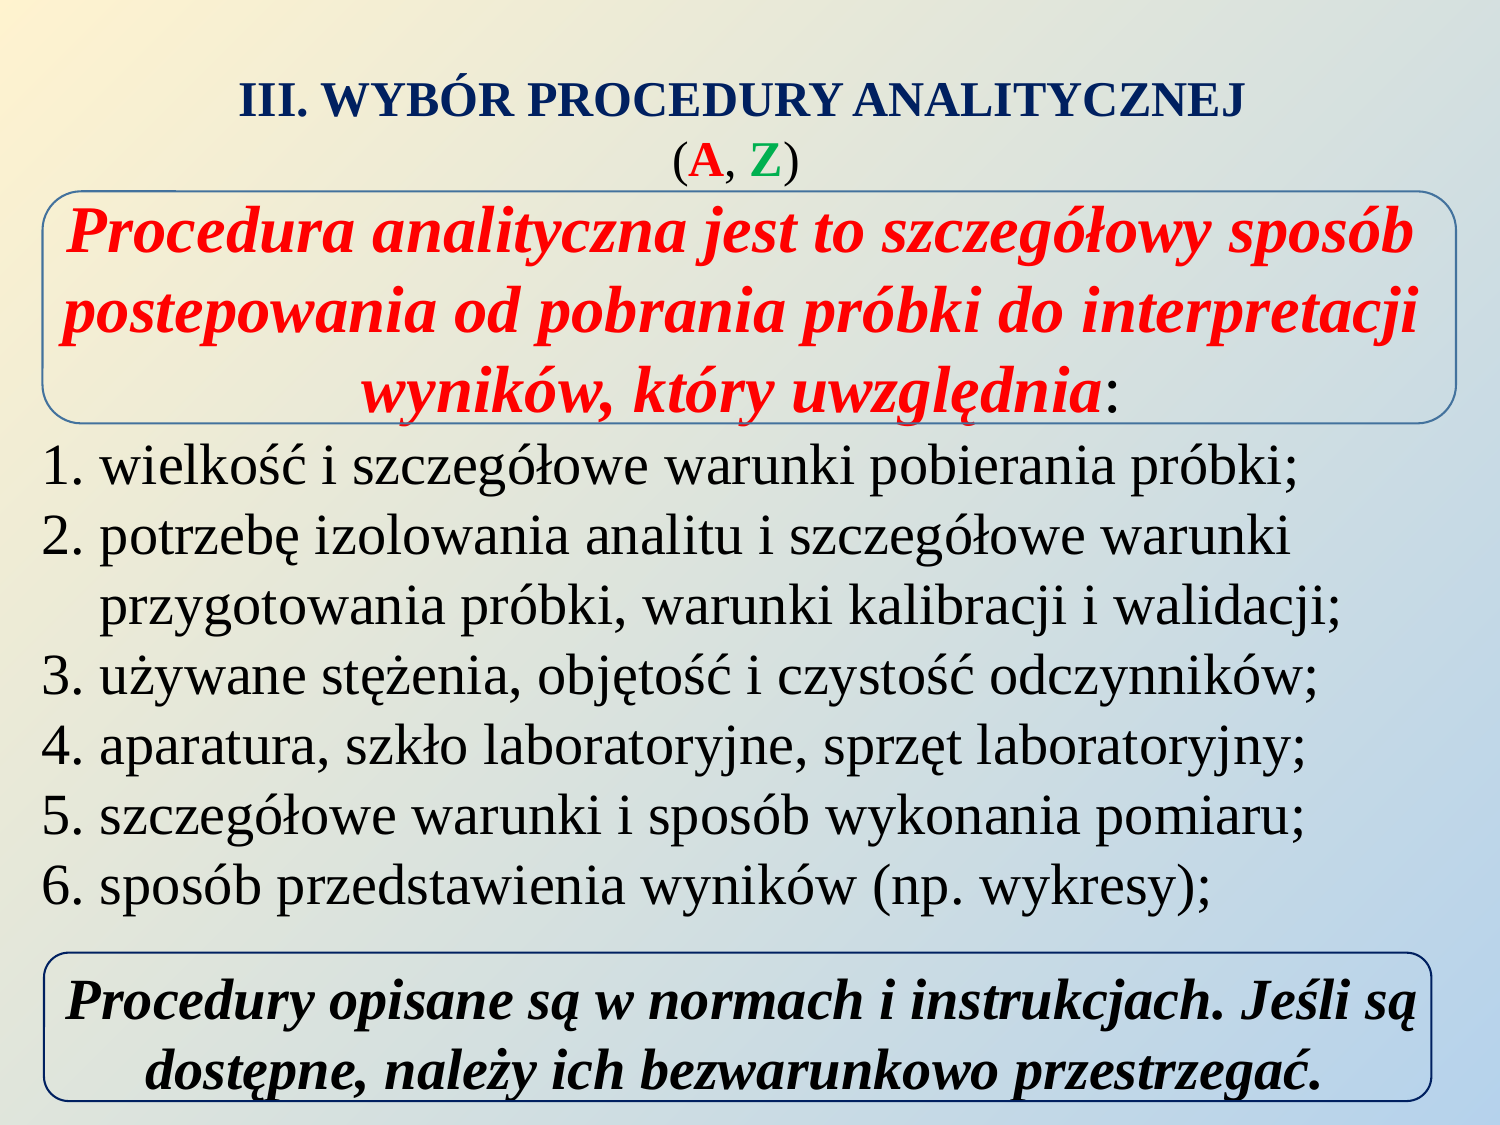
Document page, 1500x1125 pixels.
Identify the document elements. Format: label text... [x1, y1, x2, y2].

text_box [41, 190, 1458, 425]
text_box III. WYBÓR PROCEDURY ANALITYCZNEJ (A, Z) Procedura analityczna jest to szczegółowy sposób postepowania od pobrania próbki do interpretacji wyników, który uwzględnia: 1. wielkość i szczegółowe warunki pobierania próbki; 2. potrzebę izolowania analitu i szczegółowe warunki przygotowania próbki, warunki kalibracji i walidacji; 3. używane stężenia, objętość i czystość odczynników; 4. aparatura, szkło laboratoryjne, sprzęt laboratoryjny; 5. szczegółowe warunki i sposób wykonania pomiaru; 6. sposób przedstawienia wyników (np. wykresy); Procedury opisane są w normach i instrukcjach. Jeśli są dostępne, należy ich bezwarunkowo przestrzegać. [26, 58, 1458, 1109]
text_box [42, 951, 1433, 1103]
